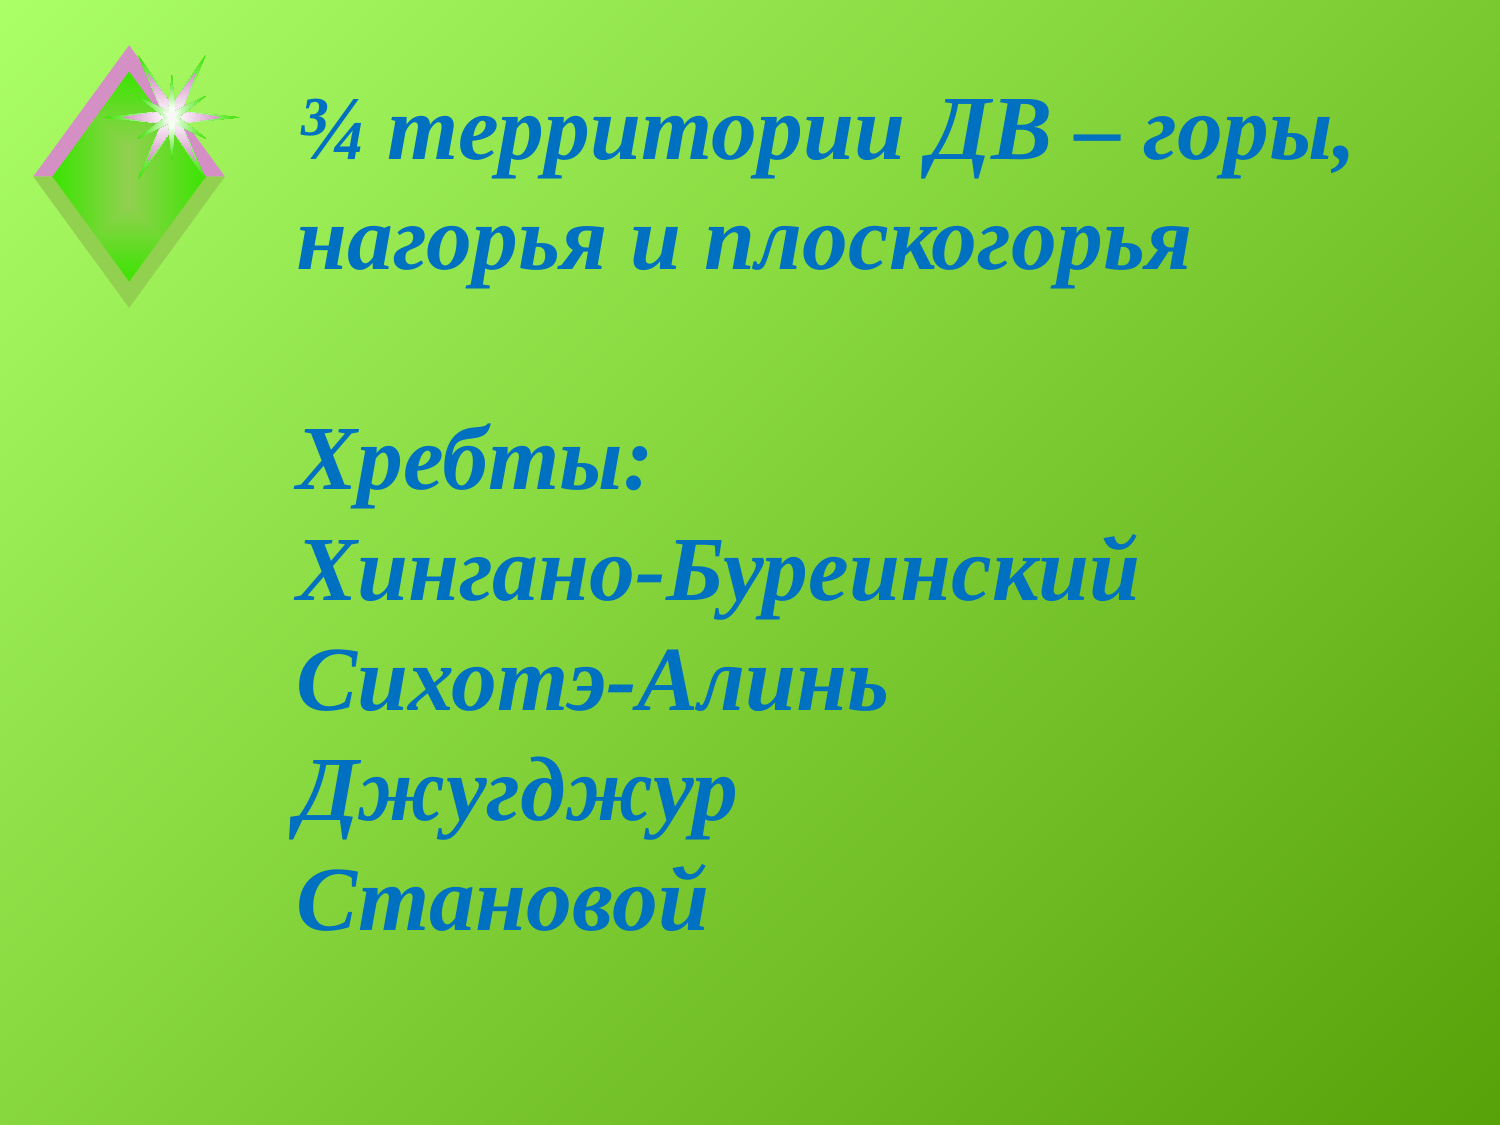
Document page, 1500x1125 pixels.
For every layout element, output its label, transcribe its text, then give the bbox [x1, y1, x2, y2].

title ¾ территории ДВ – горы, нагорья и плоскогорья Хребты: Хингано-Буреинский Сихотэ-Алинь Джугджур Становой [280, 58, 1395, 1069]
